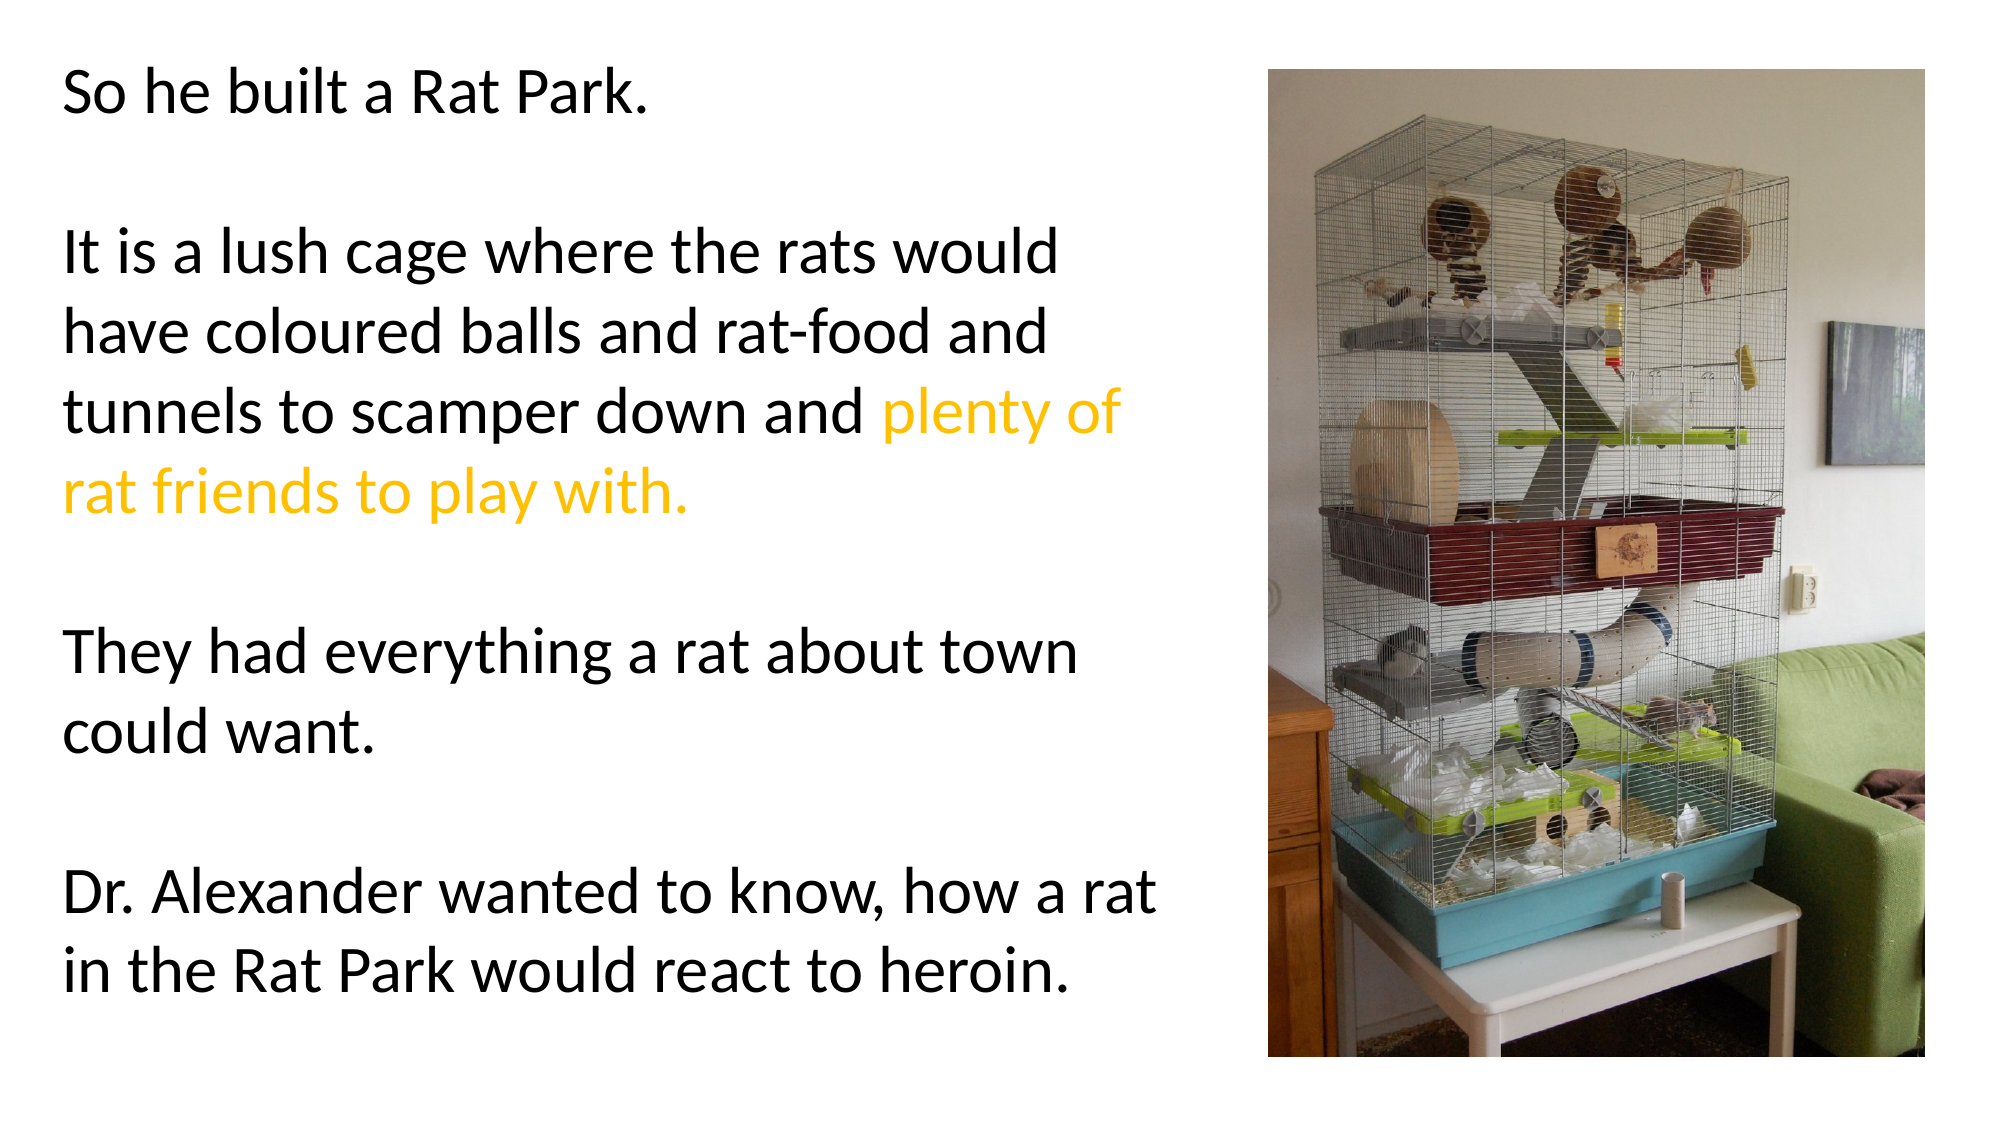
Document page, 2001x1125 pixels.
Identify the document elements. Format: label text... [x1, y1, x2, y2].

picture [1268, 69, 1925, 1057]
text_box So he built a Rat Park. It is a lush cage where the rats would have coloured balls and rat-food and tunnels to scamper down and plenty of rat friends to play with. They had everything a rat about town could want. Dr. Alexander wanted to know, how a rat in the Rat Park would react to heroin. [47, 39, 1198, 1014]
